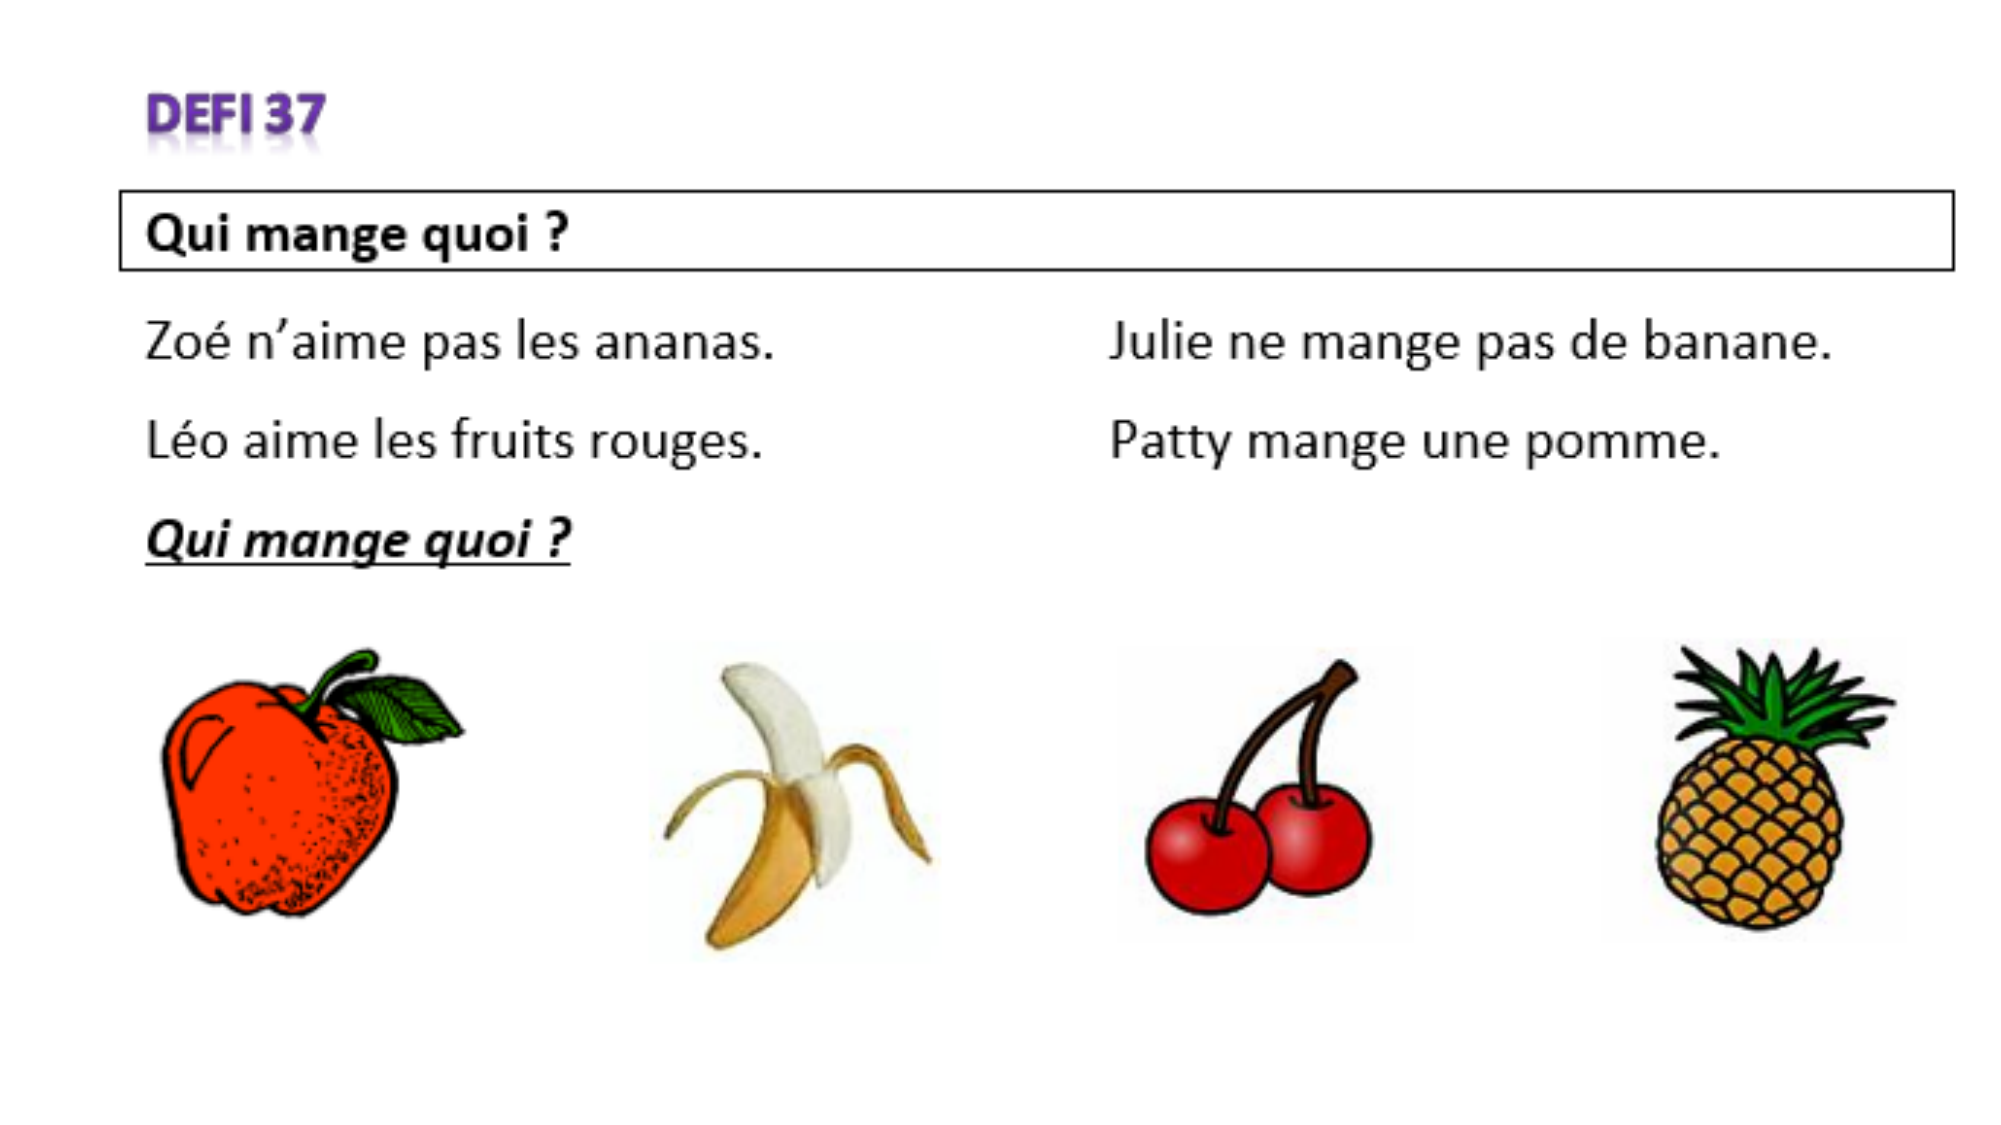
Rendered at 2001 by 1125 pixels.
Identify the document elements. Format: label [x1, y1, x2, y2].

picture [82, 48, 1988, 966]
